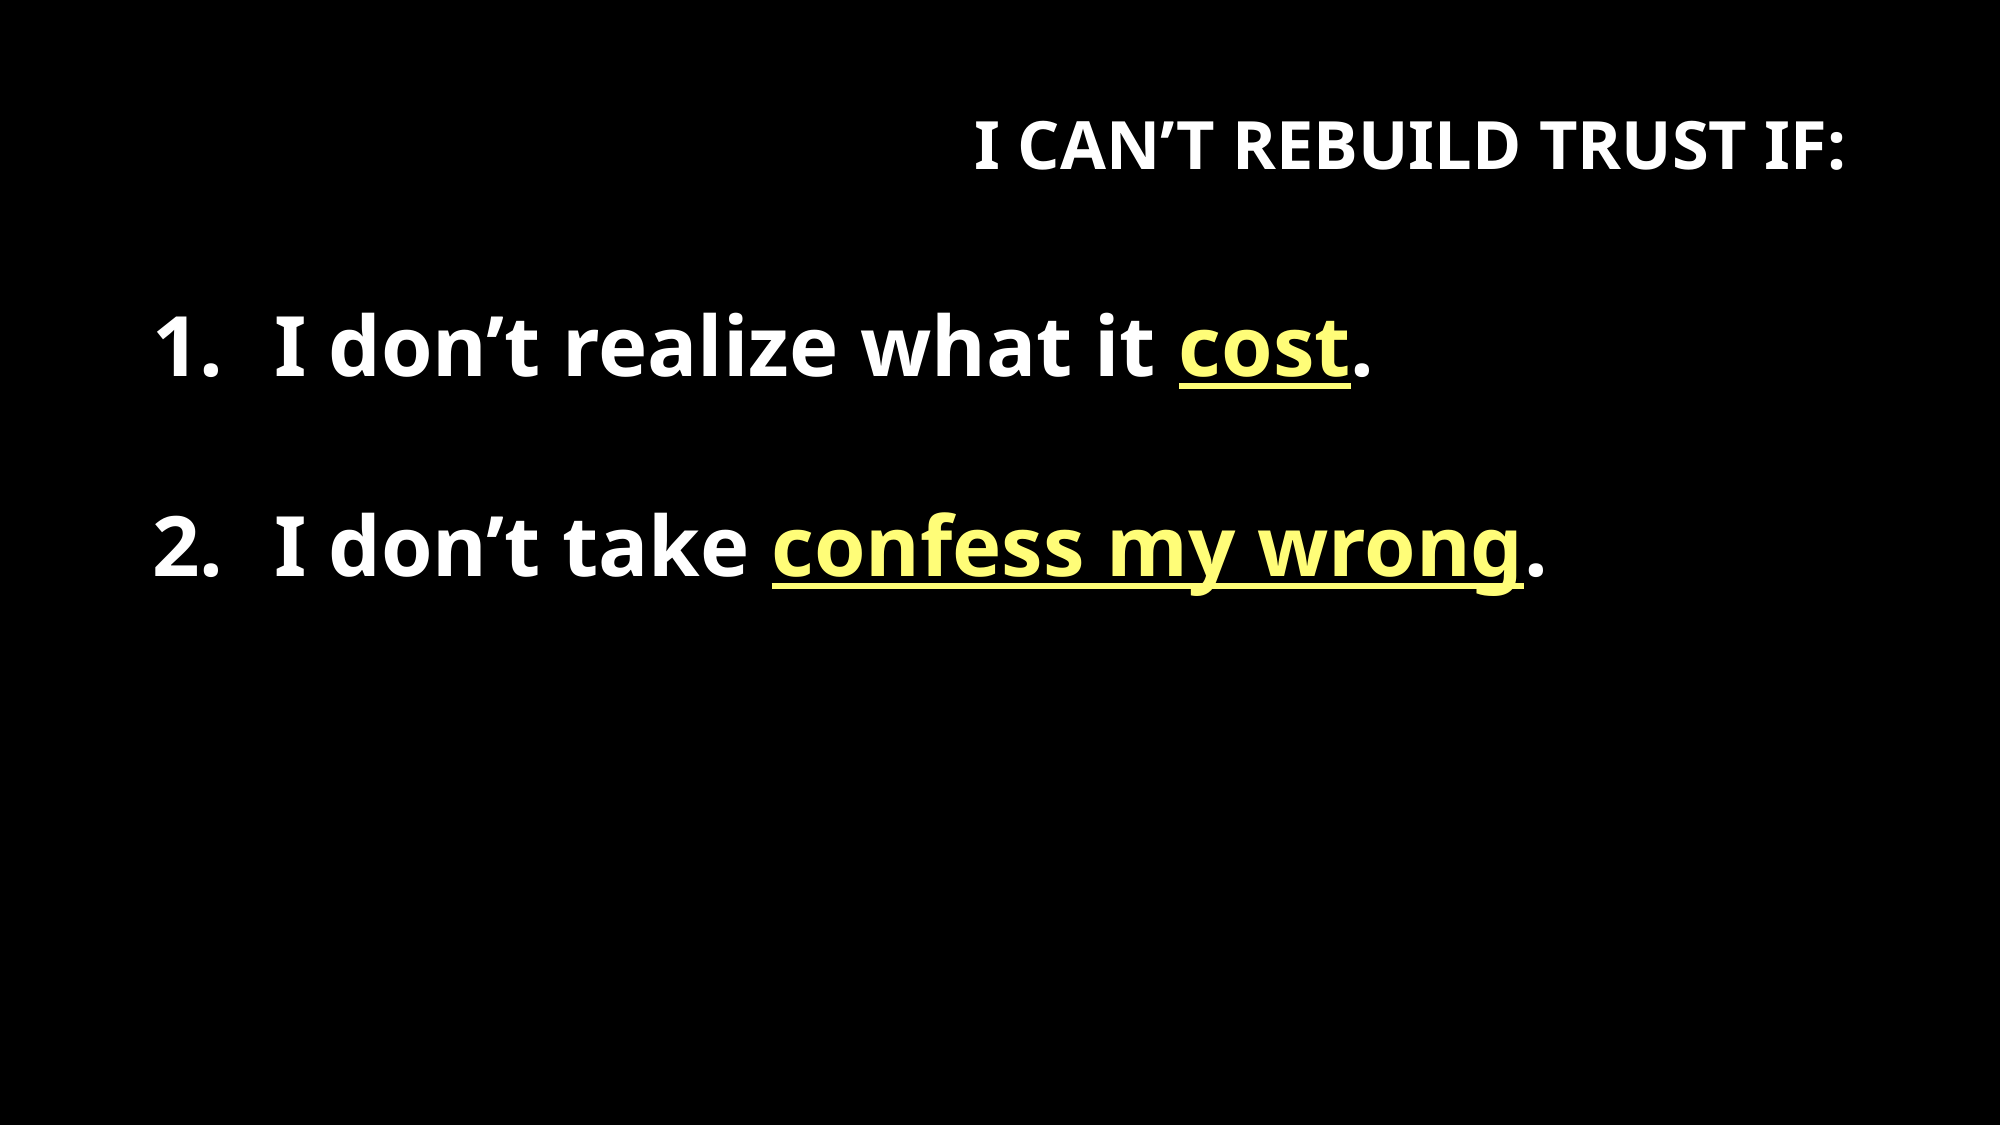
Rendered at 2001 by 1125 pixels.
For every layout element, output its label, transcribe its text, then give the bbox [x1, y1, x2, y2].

text_box I CAN’T REBUILD TRUST IF: [137, 95, 1863, 204]
list I don’t realize what it cost. I don’t take confess my wrong. [137, 285, 1863, 994]
